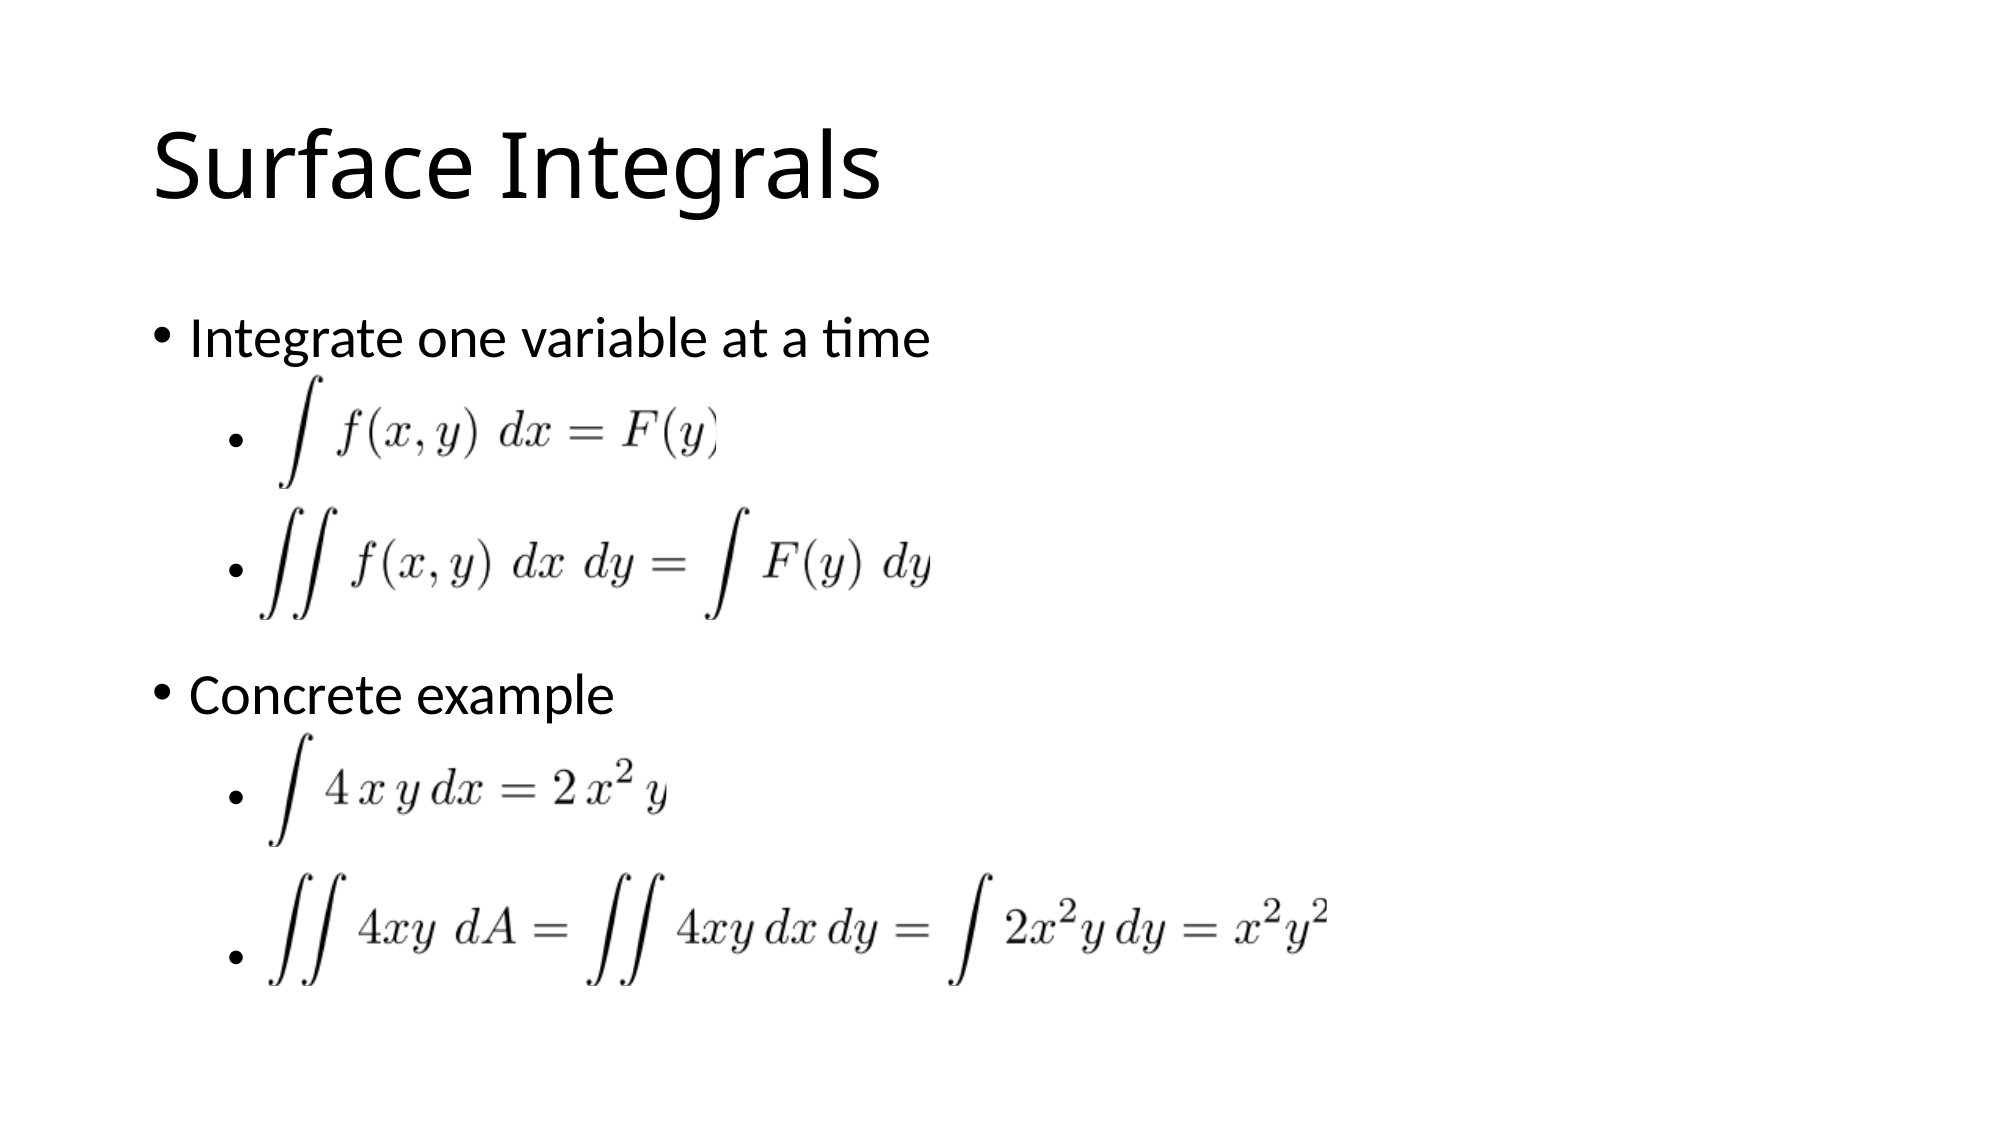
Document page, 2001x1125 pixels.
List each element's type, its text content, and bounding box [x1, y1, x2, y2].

title Surface Integrals [137, 59, 1863, 278]
picture [278, 373, 717, 489]
list Integrate one variable at a time Concrete example [137, 299, 1863, 1014]
picture [268, 731, 667, 846]
picture [259, 505, 931, 620]
picture [268, 871, 1327, 986]
